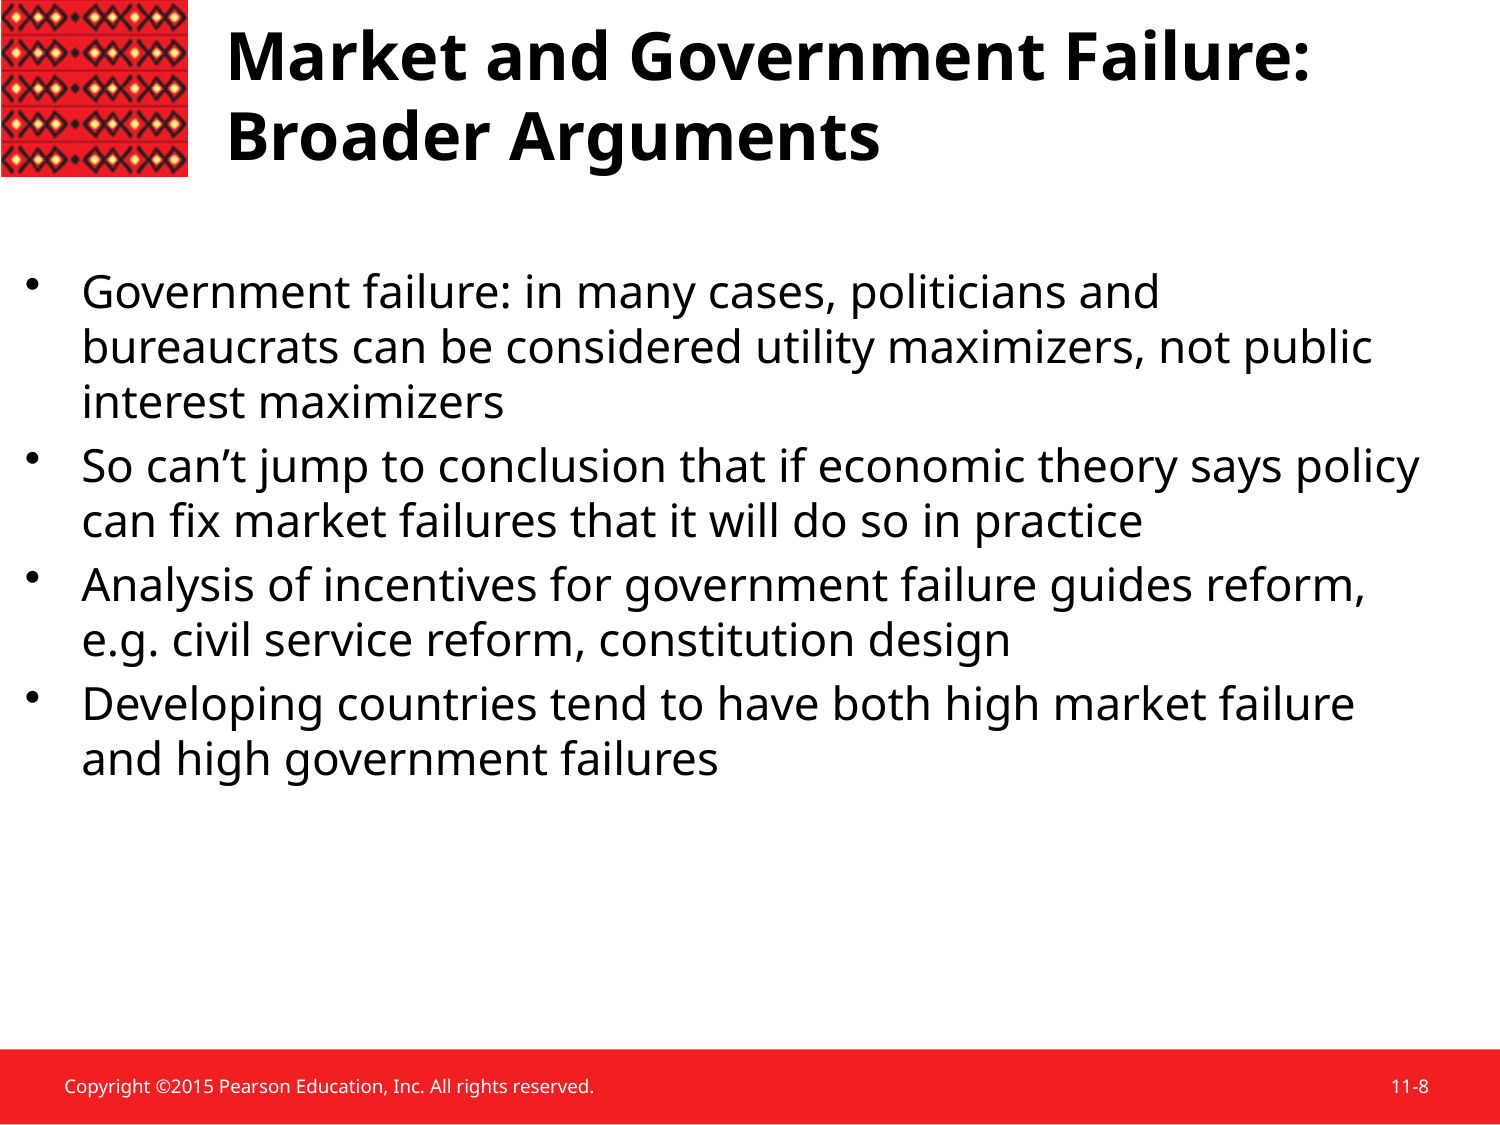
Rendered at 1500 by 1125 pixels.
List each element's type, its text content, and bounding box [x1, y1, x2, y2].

title Market and Government Failure: Broader Arguments [225, 0, 1463, 188]
picture [1, 0, 188, 177]
list Government failure: in many cases, politicians and bureaucrats can be considered utility maximizers, not public interest maximizers So can’t jump to conclusion that if economic theory says policy can fix market failures that it will do so in practice Analysis of incentives for government failure guides reform, e.g. civil service reform, constitution design Developing countries tend to have both high market failure and high government failures [24, 262, 1438, 1100]
